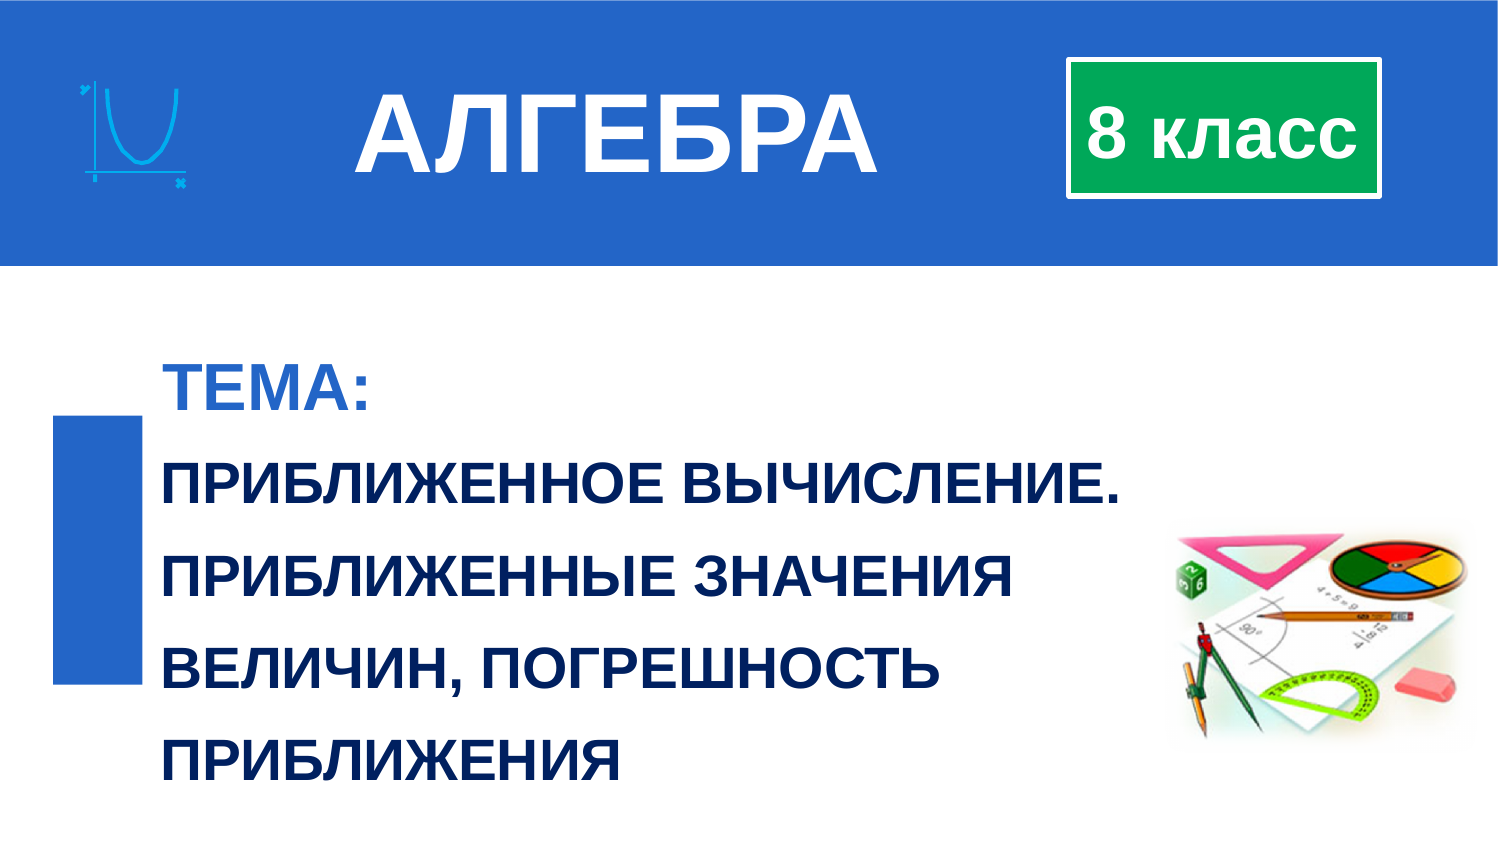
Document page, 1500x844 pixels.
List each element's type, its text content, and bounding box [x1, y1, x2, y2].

text_box 8 класс [1086, 79, 1377, 174]
text_box [1068, 59, 1380, 197]
text_box [93, 174, 98, 183]
text_box ТЕМА: ПРИБЛИЖЕННОЕ ВЫЧИСЛЕНИЕ. ПРИБЛИЖЕННЫЕ ЗНАЧЕНИЯ ВЕЛИЧИН, ПОГРЕШНОСТЬ ПРИБЛИЖЕНИЯ [157, 355, 1327, 793]
text_box [79, 84, 91, 96]
text_box [105, 88, 179, 166]
text_box [53, 415, 143, 685]
text_box АЛГЕБРА [221, 55, 1010, 195]
text_box [175, 177, 187, 189]
text_box [0, 0, 1498, 266]
picture [1164, 516, 1478, 754]
